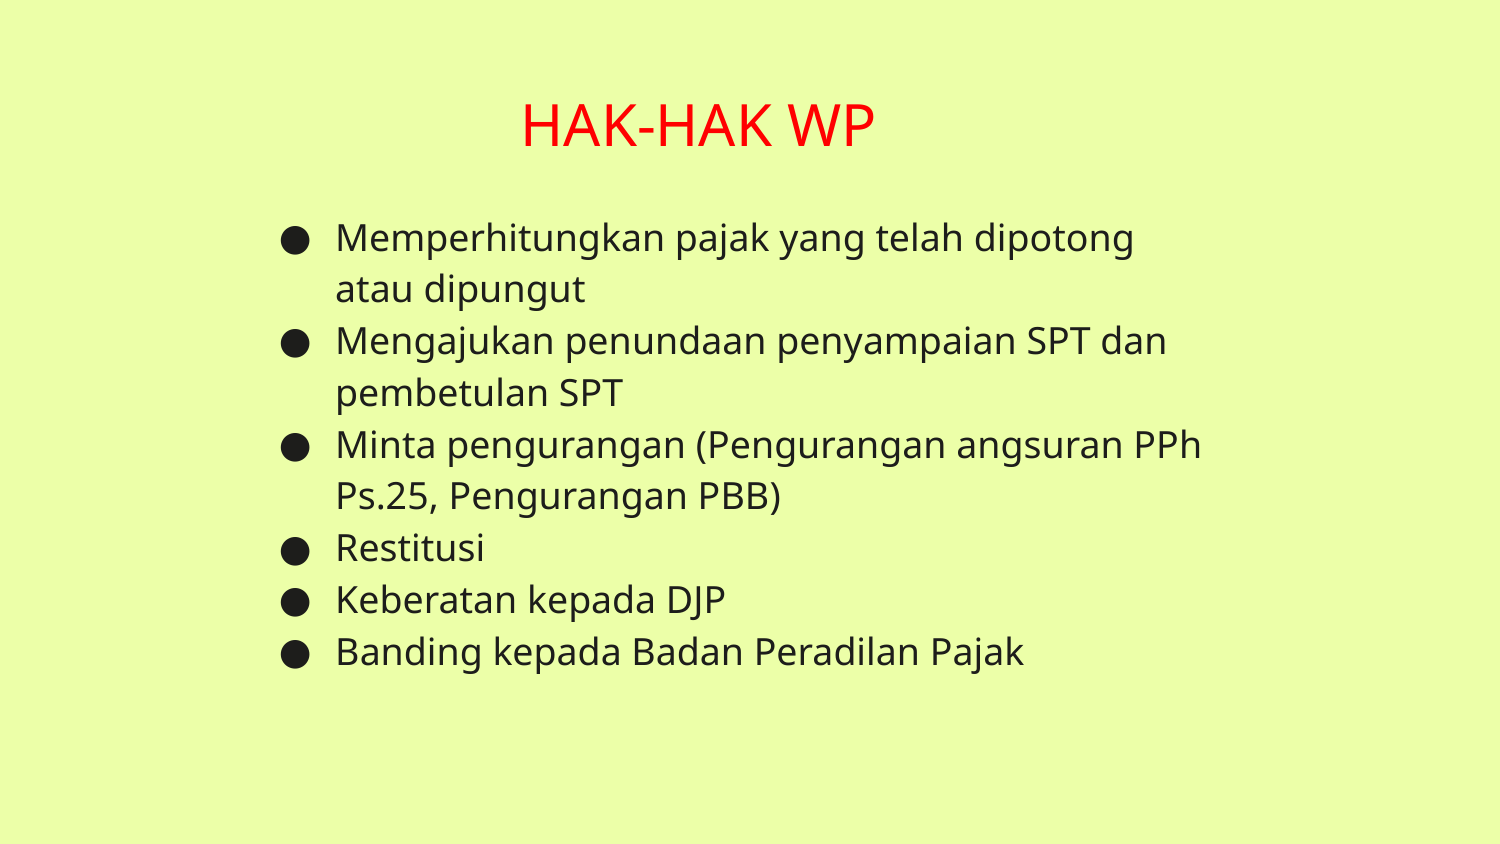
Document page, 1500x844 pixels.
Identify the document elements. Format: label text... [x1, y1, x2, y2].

title HAK-HAK WP [0, 72, 1398, 167]
list Memperhitungkan pajak yang telah dipotong atau dipungut Mengajukan penundaan penyampaian SPT dan pembetulan SPT Minta pengurangan (Pengurangan angsuran PPh Ps.25, Pengurangan PBB) Restitusi Keberatan kepada DJP Banding kepada Badan Peradilan Pajak [245, 191, 1230, 721]
